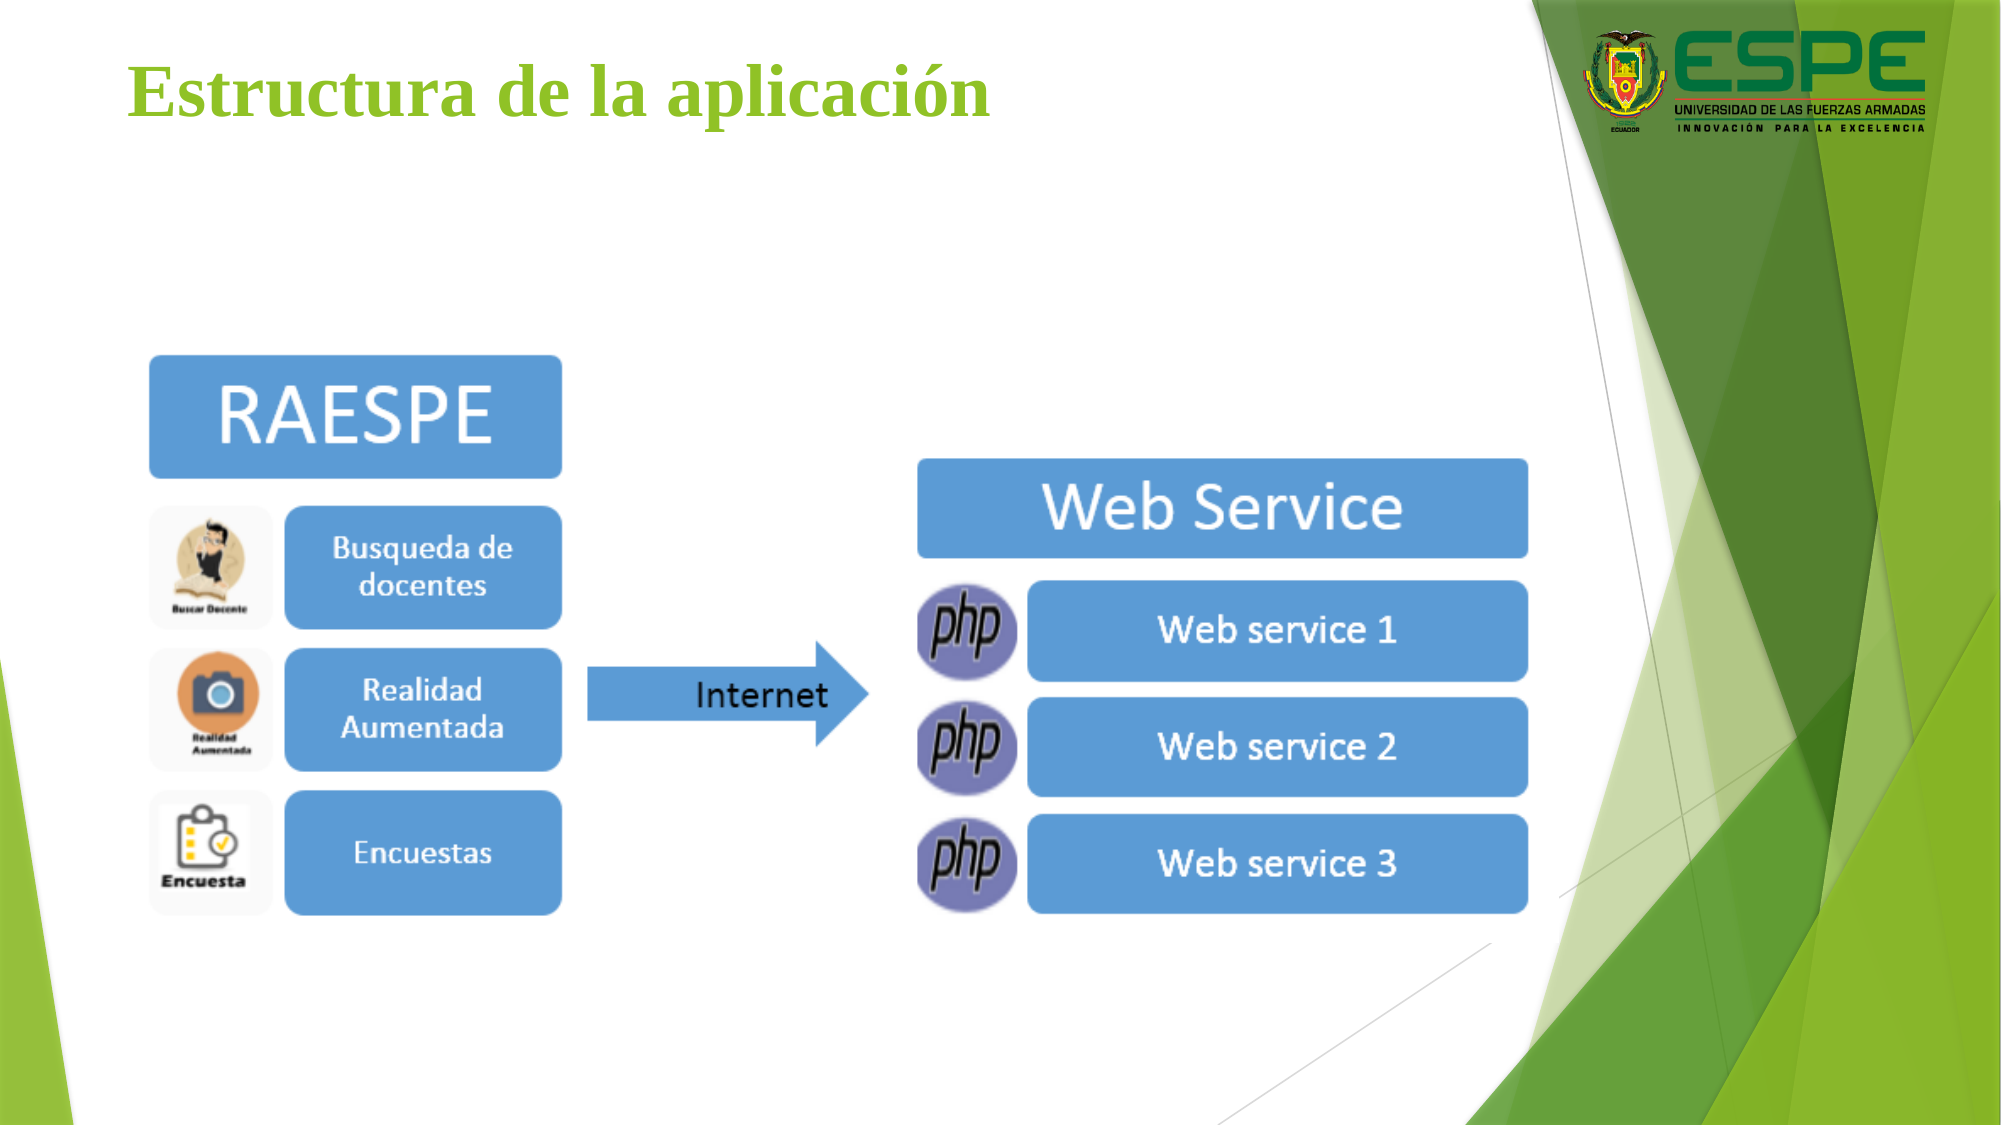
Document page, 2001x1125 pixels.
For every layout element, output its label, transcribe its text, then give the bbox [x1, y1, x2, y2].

title Estructura de la aplicación [112, 34, 1523, 251]
picture [135, 346, 1560, 944]
picture [1583, 30, 1925, 132]
